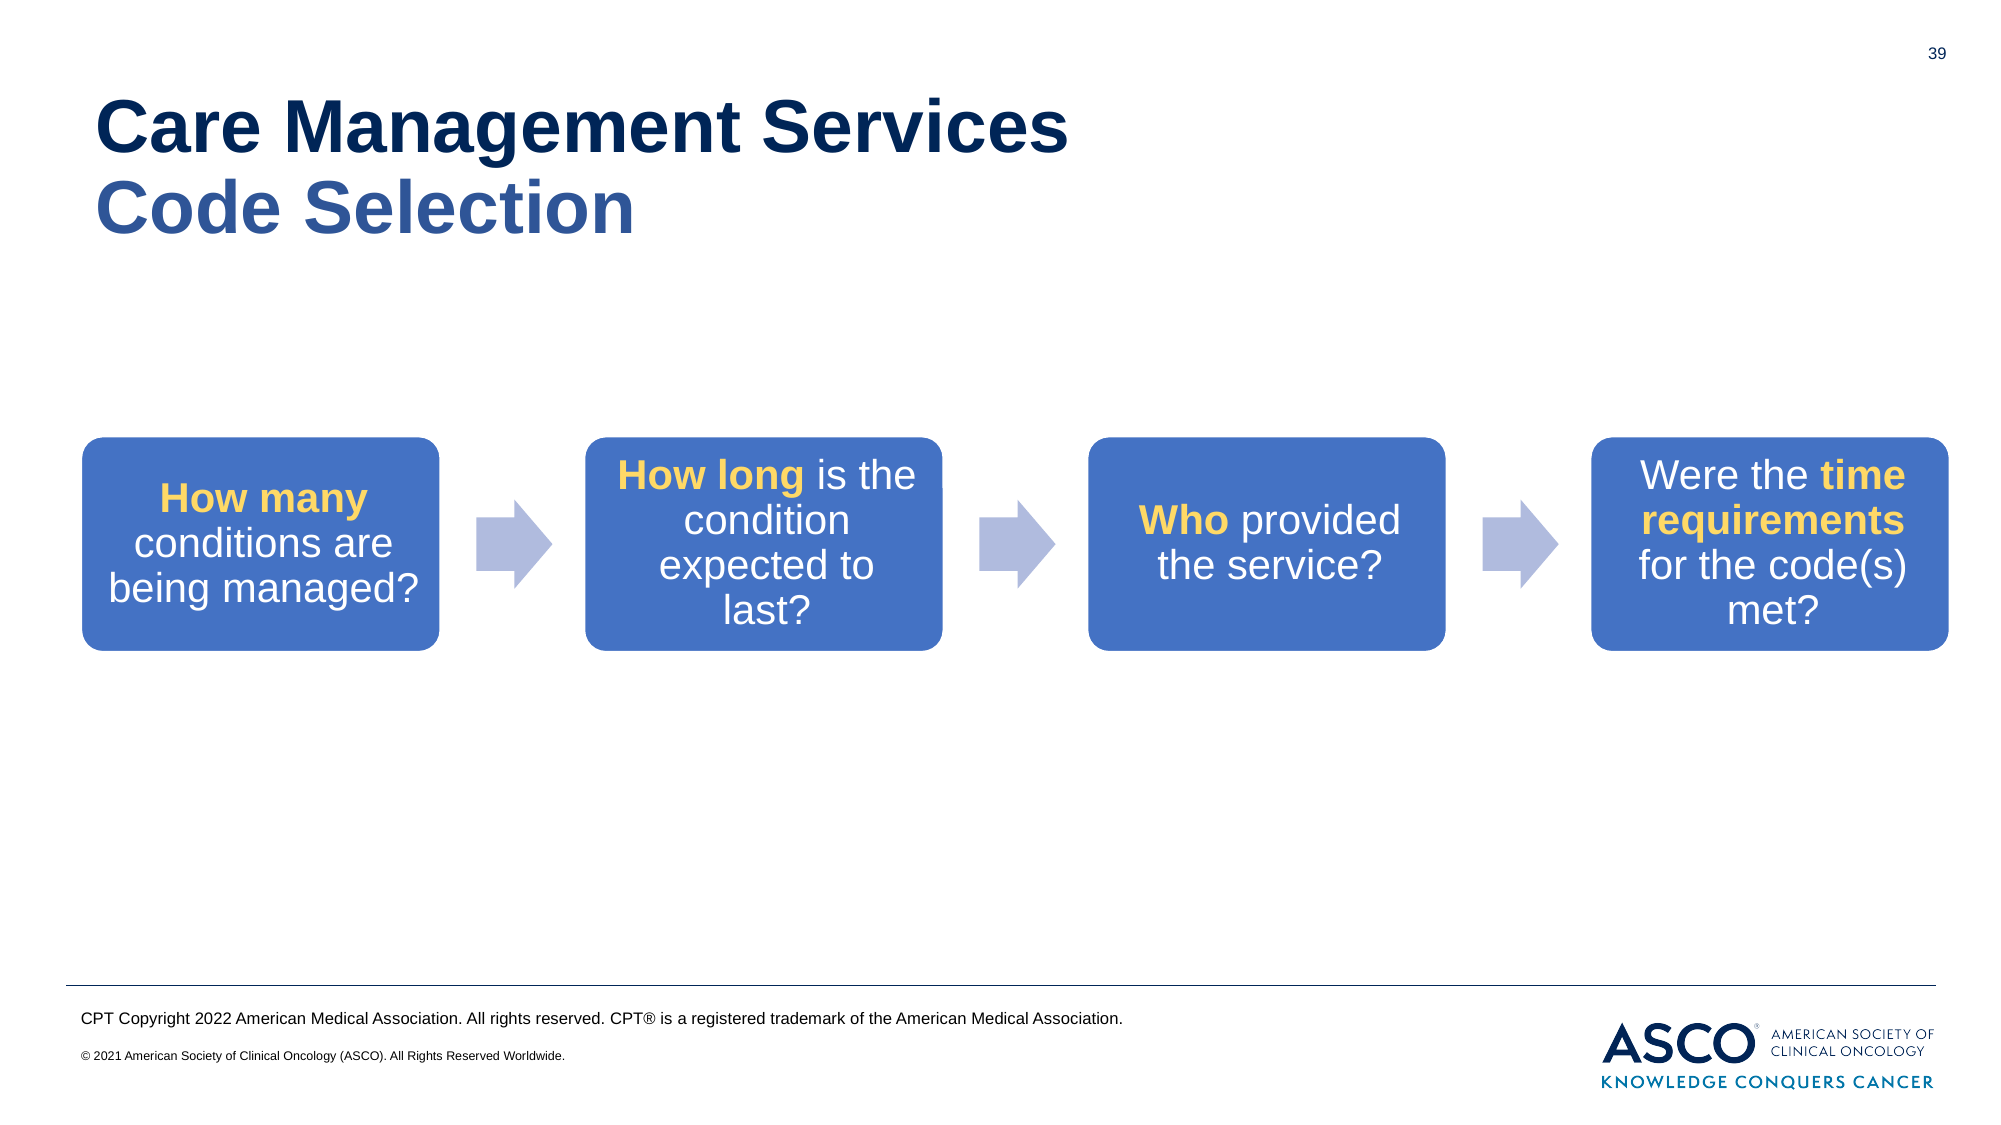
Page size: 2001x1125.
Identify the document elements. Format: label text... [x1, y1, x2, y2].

title Care Management Services Code Selection [80, 59, 1863, 278]
text_box CPT Copyright 2022 American Medical Association. All rights reserved. CPT® is a registered trademark of the American Medical Association. [66, 1000, 1423, 1036]
slide_number 39 [1820, 35, 1962, 96]
picture [1602, 1022, 1934, 1090]
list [80, 400, 1951, 688]
footer © 2021 American Society of Clinical Oncology (ASCO). All Rights Reserved Worldwide. [66, 1036, 742, 1086]
picture [1784, 1078, 1791, 1086]
